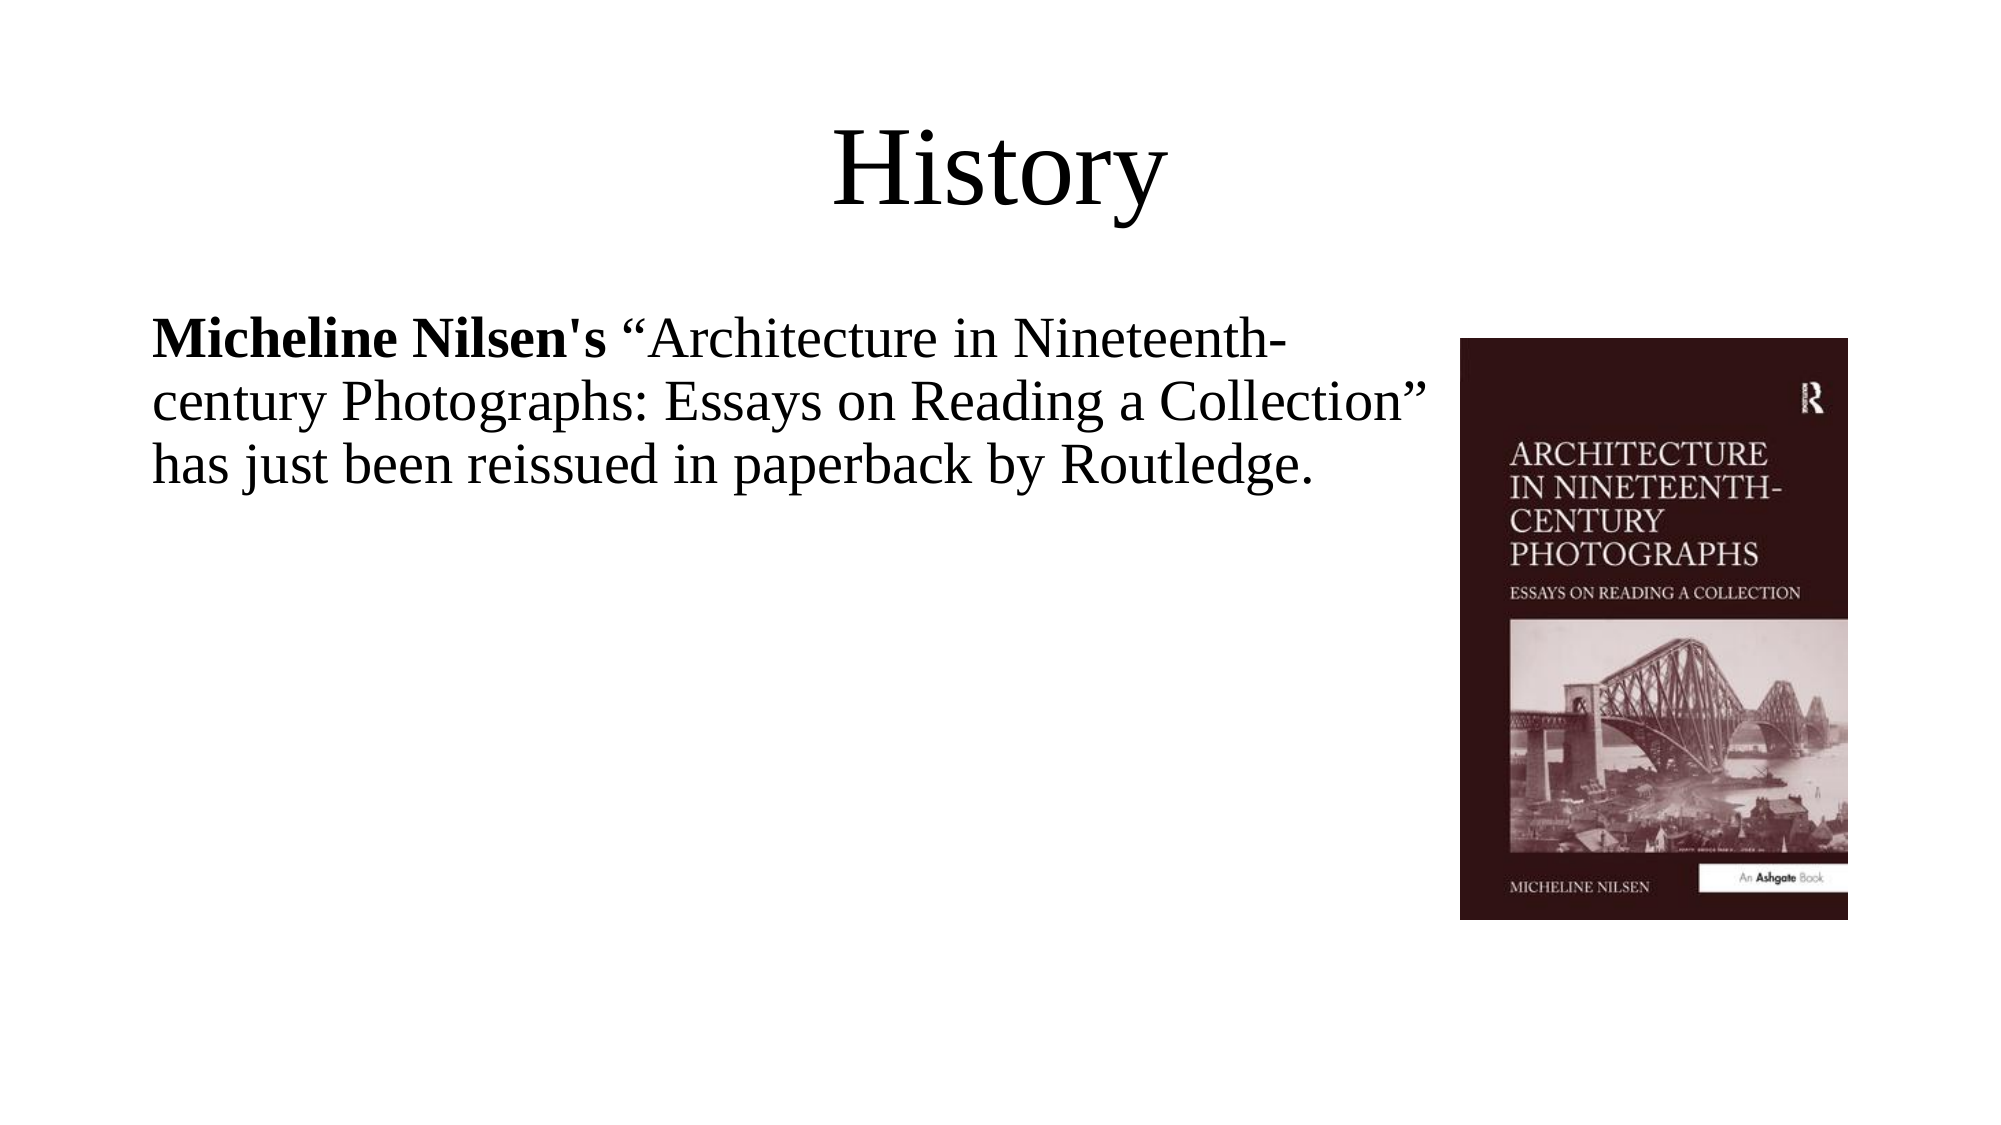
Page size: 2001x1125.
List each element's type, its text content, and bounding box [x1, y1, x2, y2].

list Micheline Nilsen's “Architecture in Nineteenth-century Photographs: Essays on Reading a Collection” has just been reissued in paperback by Routledge. [137, 299, 1451, 1014]
picture [1460, 338, 1848, 920]
title History [137, 59, 1863, 278]
